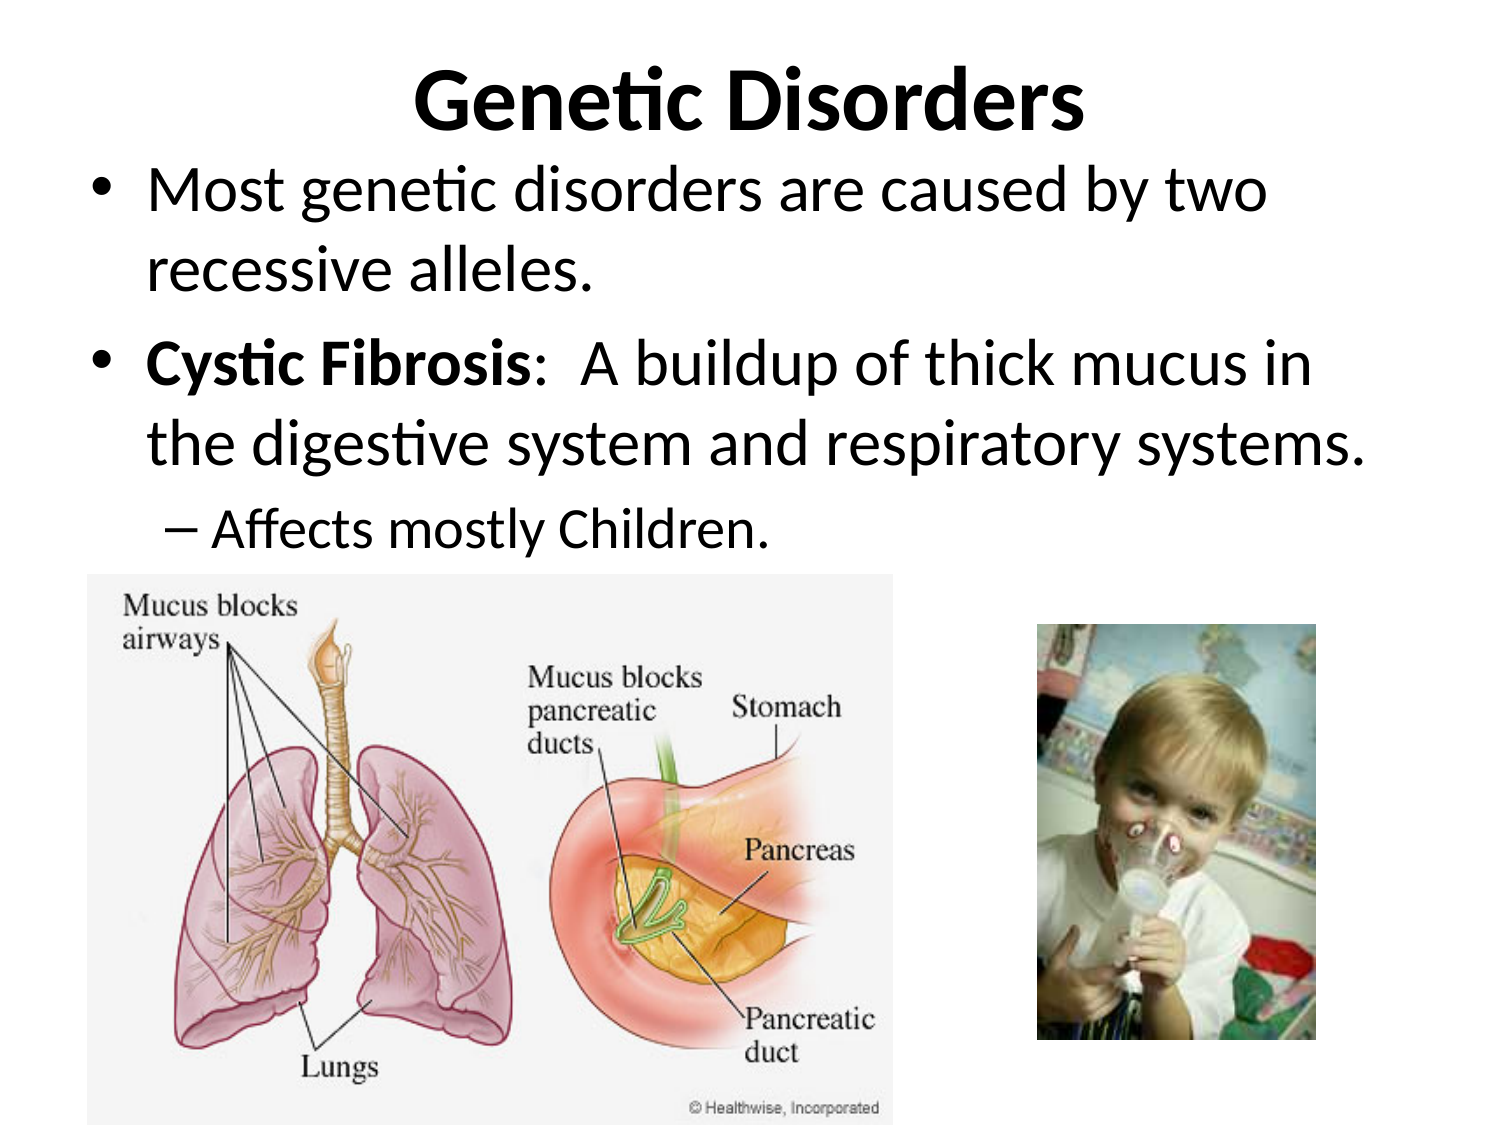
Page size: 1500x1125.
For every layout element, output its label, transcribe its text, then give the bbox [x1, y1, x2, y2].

list Most genetic disorders are caused by two recessive alleles. Cystic Fibrosis: A buildup of thick mucus in the digestive system and respiratory systems. Affects mostly Children. [75, 137, 1425, 1125]
picture [1037, 624, 1316, 1040]
title Genetic Disorders [75, 0, 1425, 137]
picture [87, 574, 893, 1125]
